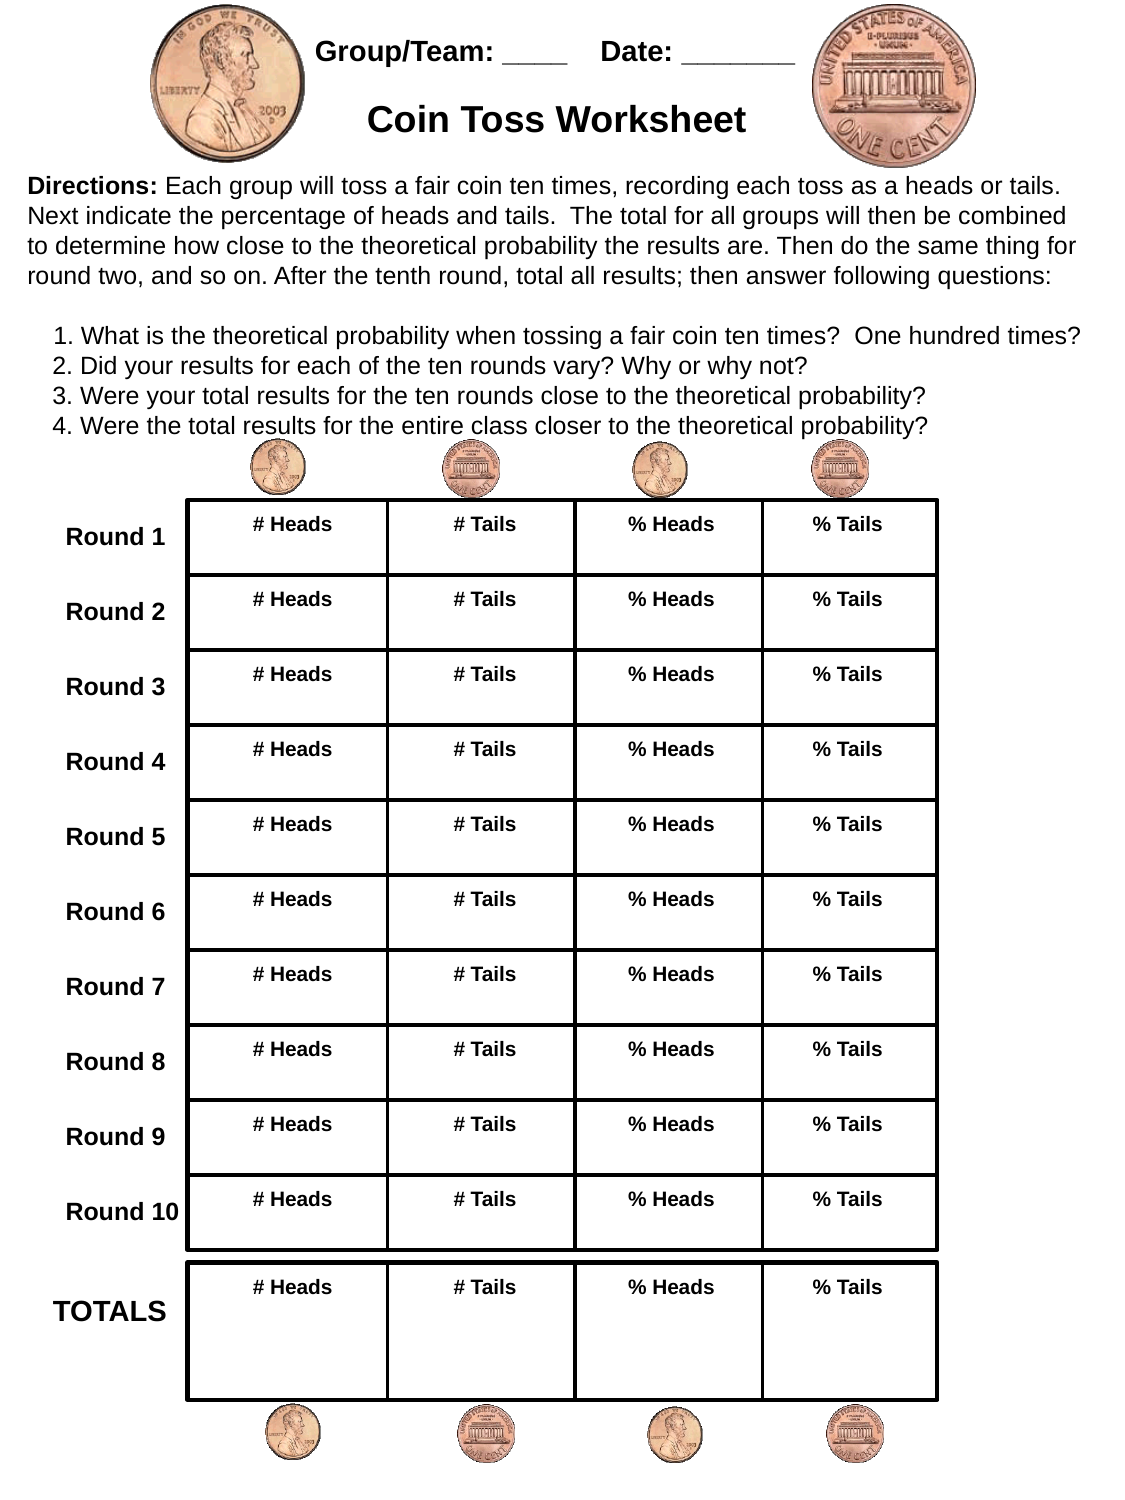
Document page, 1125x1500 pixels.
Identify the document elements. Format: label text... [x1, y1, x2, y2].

text_box Directions: Each group will toss a fair coin ten times, recording each toss as a heads or tails. Next indicate the percentage of heads and tails. The total for all groups will then be combined to determine how close to the theoretical probability the results are. Then do the same thing for round two, and so on. After the tenth round, total all results; then answer following questions: [12, 162, 1100, 297]
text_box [187, 1174, 938, 1251]
text_box Round 3 [50, 662, 181, 708]
picture [825, 1404, 884, 1463]
text_box # Tails [438, 1262, 532, 1306]
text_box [187, 724, 938, 799]
picture [442, 439, 501, 498]
text_box [185, 1260, 939, 1402]
picture [645, 1406, 703, 1463]
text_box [187, 874, 938, 949]
text_box Round 9 [50, 1112, 181, 1158]
text_box % Tails [797, 1262, 898, 1306]
picture [812, 4, 976, 169]
text_box TOTALS [37, 1285, 183, 1336]
picture [630, 440, 688, 498]
picture [457, 1404, 516, 1463]
picture [810, 439, 869, 498]
picture [249, 438, 307, 495]
text_box Round 2 [50, 587, 181, 633]
picture [148, 4, 307, 163]
text_box Round 6 [50, 887, 181, 933]
text_box Round 7 [50, 962, 181, 1008]
text_box Round 8 [50, 1037, 181, 1083]
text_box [187, 499, 938, 574]
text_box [187, 799, 938, 874]
text_box # Heads [238, 1262, 348, 1306]
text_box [187, 1099, 938, 1174]
text_box % Heads [613, 1262, 730, 1306]
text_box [187, 574, 938, 649]
text_box What is the theoretical probability when tossing a fair coin ten times? One hundred times? Did your results for each of the ten rounds vary? Why or why not? Were your total results for the ten rounds close to the theoretical probability? Were the total results for the entire class closer to the theoretical probability? [37, 312, 1125, 447]
picture [264, 1403, 322, 1460]
text_box Round 5 [50, 812, 181, 858]
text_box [187, 649, 938, 724]
text_box Coin Toss Worksheet [352, 87, 762, 148]
text_box Group/Team: ____ Date: _______ [311, 24, 807, 75]
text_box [187, 949, 938, 1024]
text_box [187, 1024, 938, 1099]
text_box Round 4 [50, 737, 181, 783]
text_box Round 1 [50, 512, 181, 558]
text_box Round 10 [50, 1187, 182, 1233]
